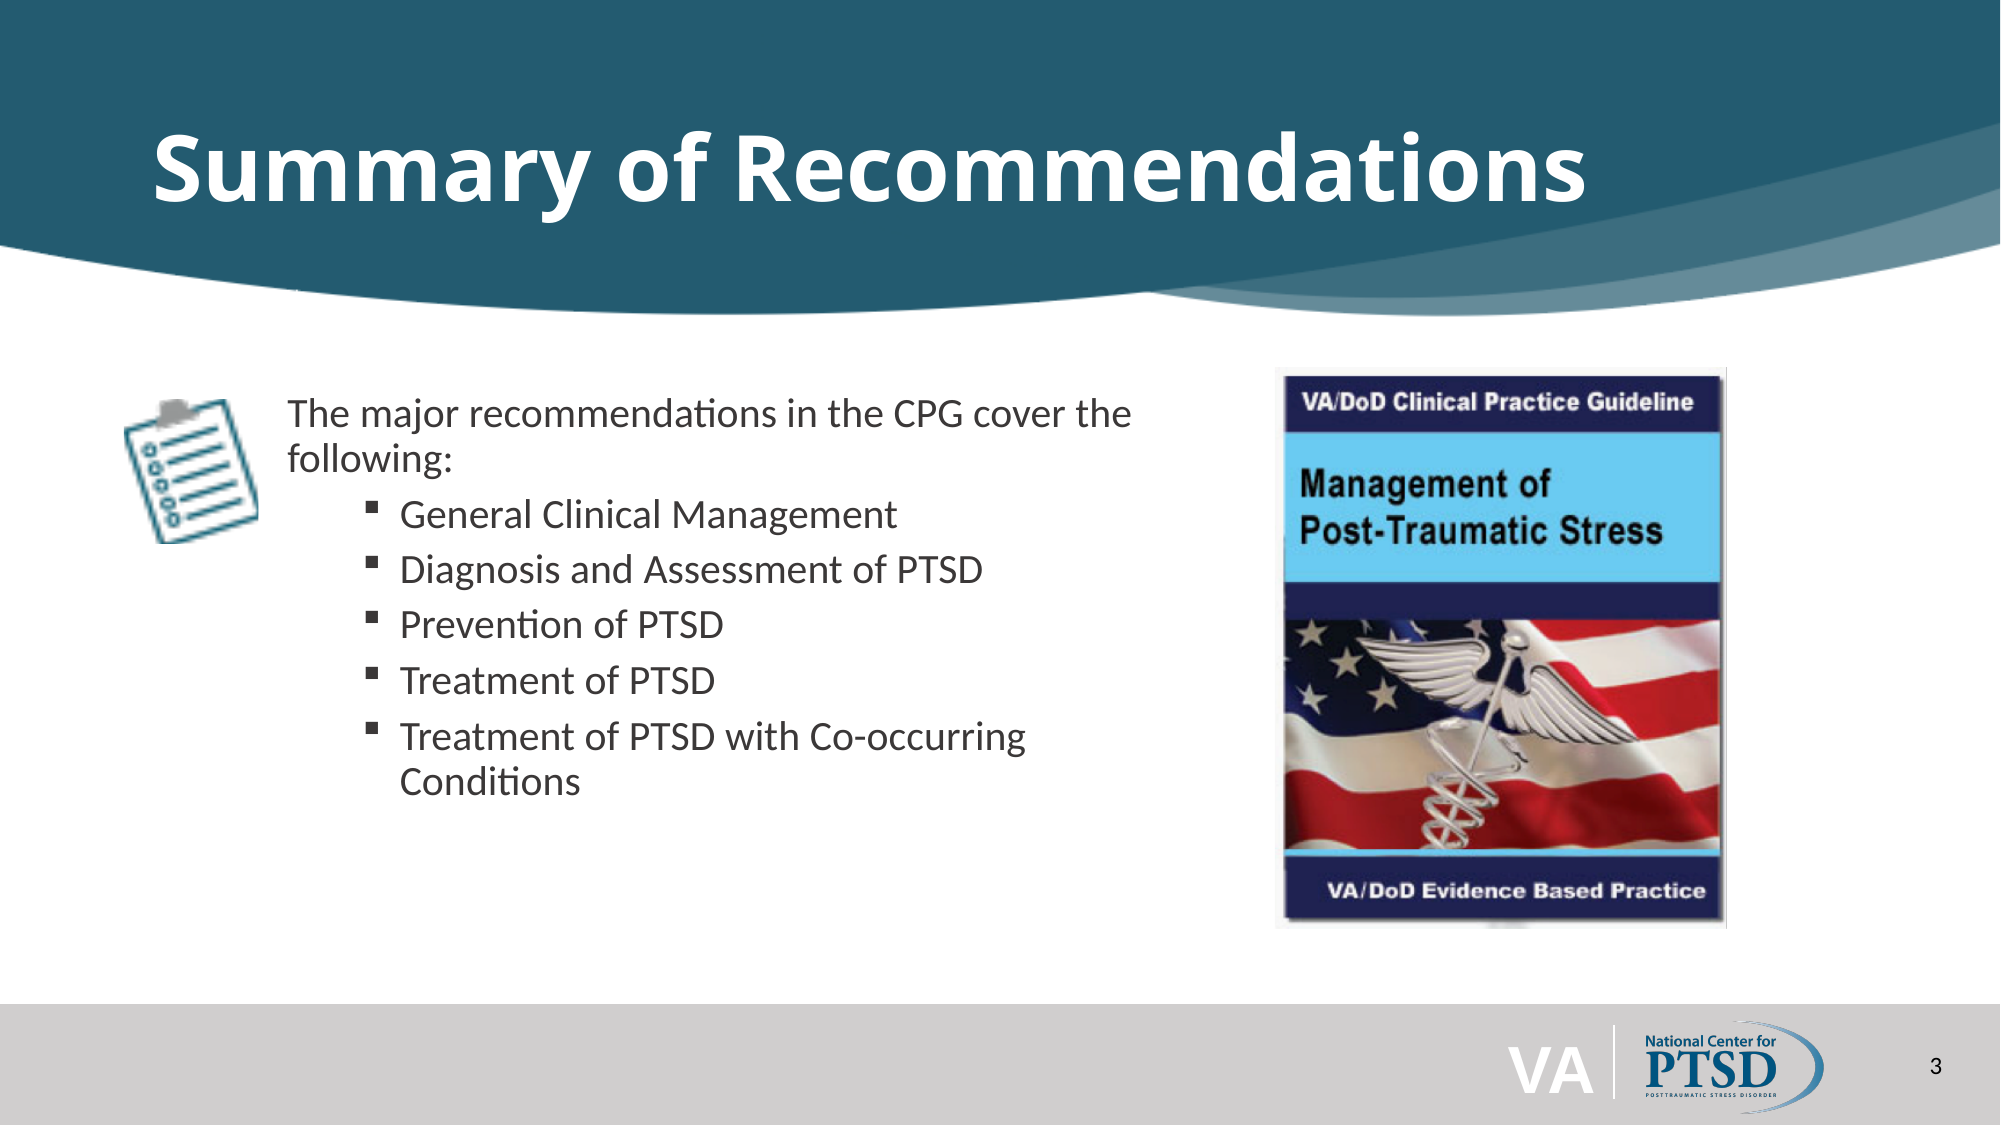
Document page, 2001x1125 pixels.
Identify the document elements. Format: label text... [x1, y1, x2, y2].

slide_number 3 [1914, 1034, 1957, 1095]
text_box Summary of Recommendations [137, 102, 1863, 227]
picture [1646, 1021, 1824, 1118]
picture [0, 0, 2001, 1125]
picture [1646, 1054, 1650, 1085]
list The major recommendations in the CPG cover the following: General Clinical Management Diagnosis and Assessment of PTSD Prevention of PTSD Treatment of PTSD Treatment of PTSD with Co-occurring Conditions [272, 384, 1175, 830]
text_box [0, 1003, 2000, 1125]
text_box VA [1492, 1019, 1621, 1114]
